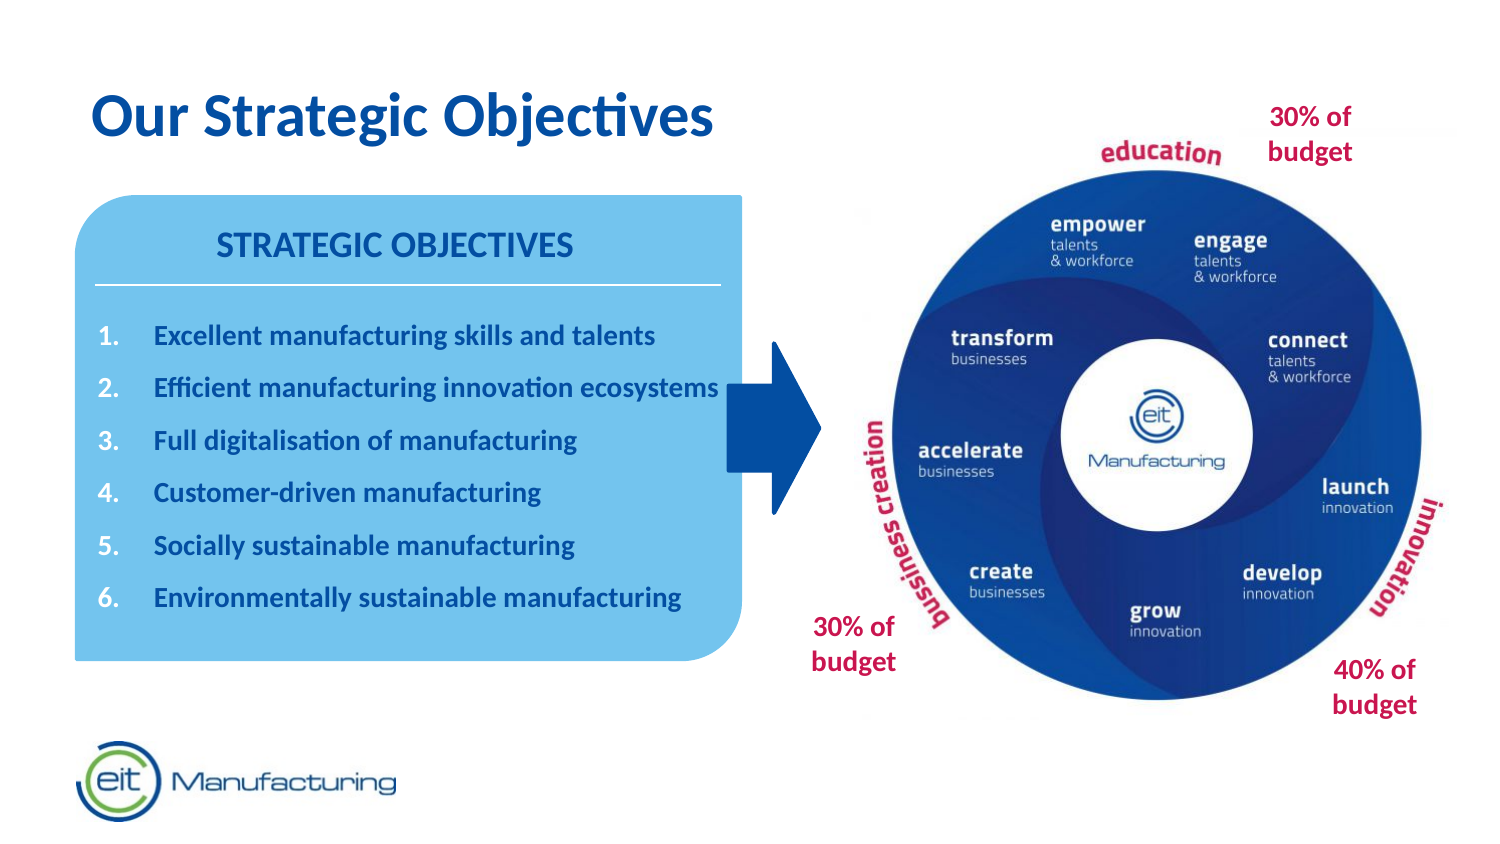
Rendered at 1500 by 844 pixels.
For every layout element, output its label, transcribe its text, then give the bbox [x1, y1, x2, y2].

text_box 30% of budget [1238, 90, 1383, 118]
picture [76, 741, 396, 822]
list Our Strategic Objectives [76, 66, 1046, 158]
text_box [74, 194, 743, 662]
text_box Excellent manufacturing skills and talents Efficient manufacturing innovation ecosystems Full digitalisation of manufacturing Customer-driven manufacturing Socially sustainable manufacturing Environmentally sustainable manufacturing [82, 291, 768, 621]
picture [853, 119, 1457, 720]
text_box 30% of budget [771, 600, 848, 685]
text_box STRATEGIC OBJECTIVES [98, 212, 722, 273]
text_box [726, 341, 822, 515]
